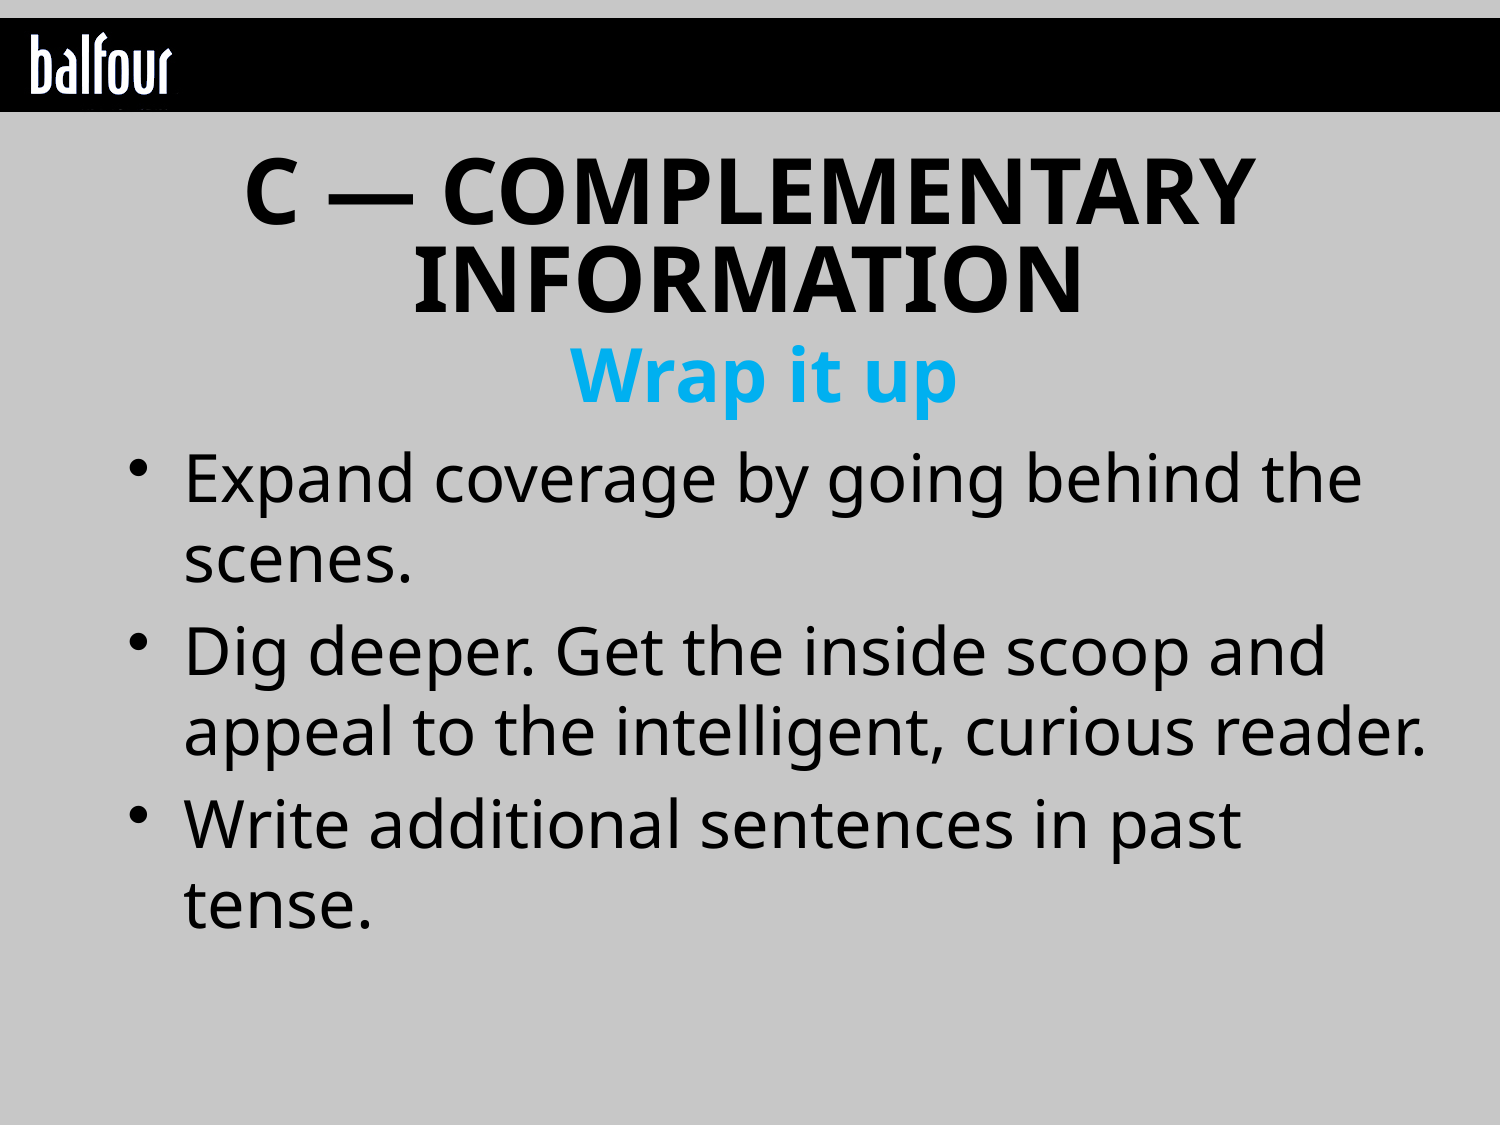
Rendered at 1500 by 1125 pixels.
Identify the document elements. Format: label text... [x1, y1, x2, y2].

text_box Wrap it up [137, 369, 1393, 425]
text_box Expand coverage by going behind the scenes. Dig deeper. Get the inside scoop and appeal to the intelligent, curious reader. Write additional sentences in past tense. [112, 428, 1463, 1063]
picture [0, 338, 1500, 1125]
text_box C — COMPLEMENTARY INFORMATION [0, 104, 1500, 338]
picture [0, 0, 1500, 104]
